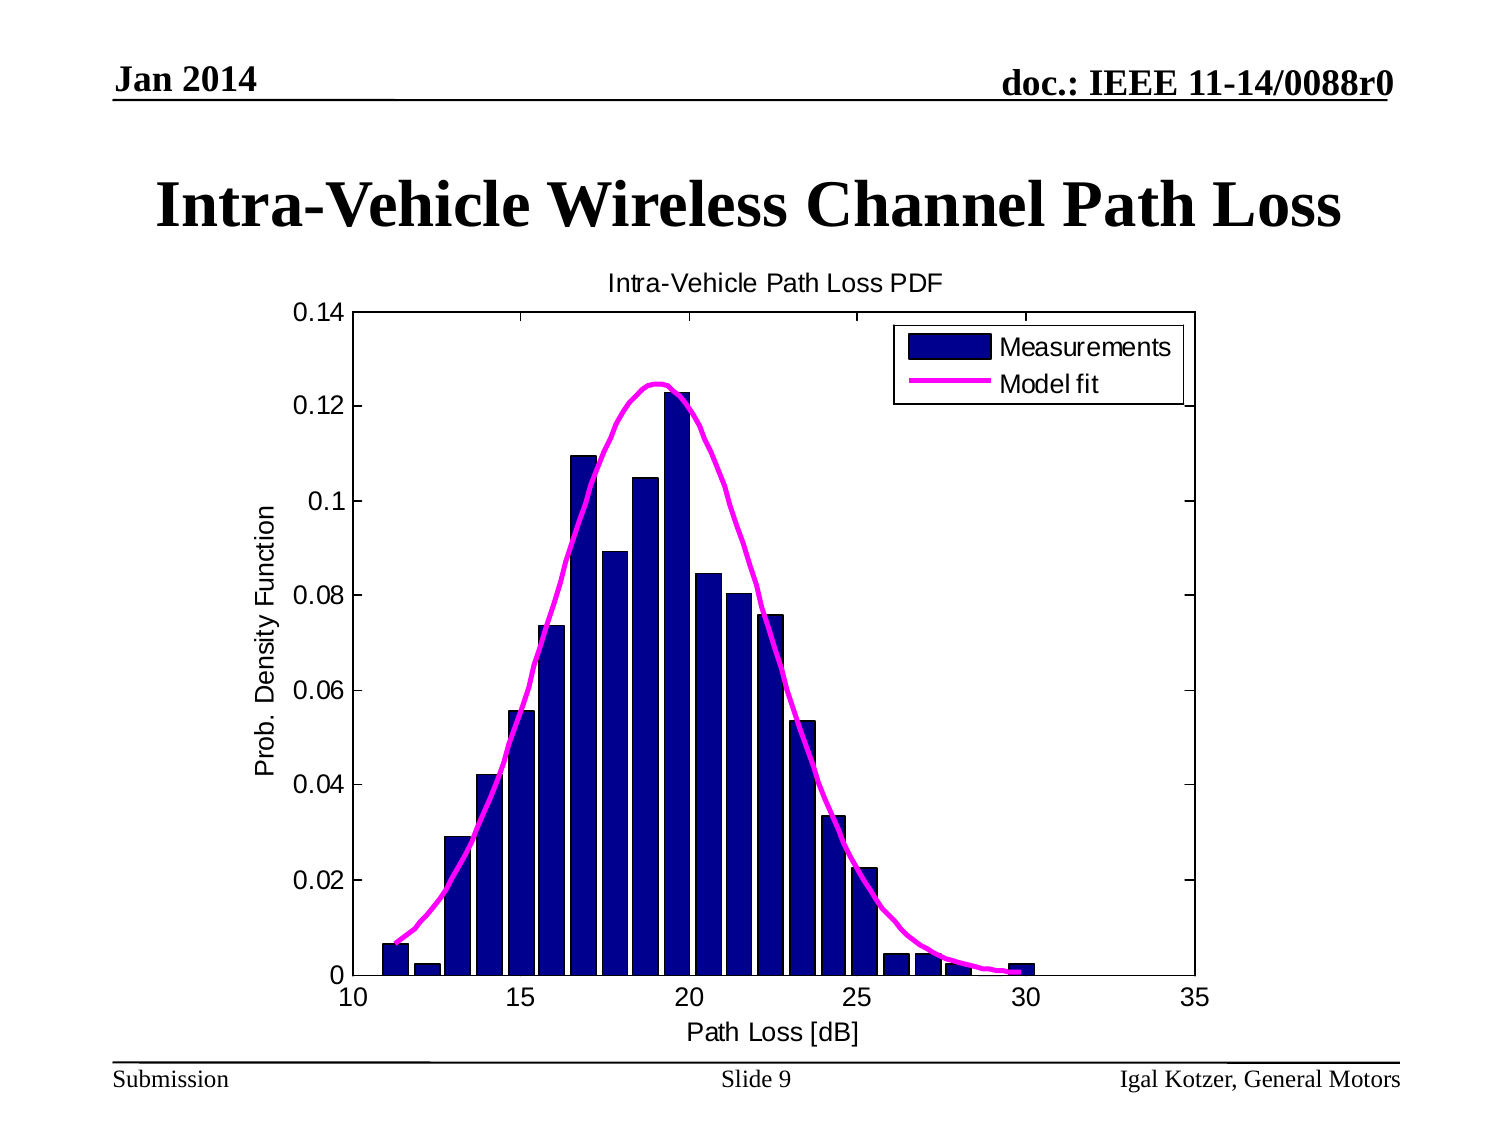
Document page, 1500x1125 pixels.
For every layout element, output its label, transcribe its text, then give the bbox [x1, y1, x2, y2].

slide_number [114, 54, 540, 100]
slide_number Slide 9 [712, 1075, 800, 1123]
title Intra-Vehicle Wireless Channel Path Loss [112, 112, 1388, 288]
picture [212, 249, 1301, 1067]
footer Igal Kotzer, General Motors [902, 1061, 1402, 1093]
